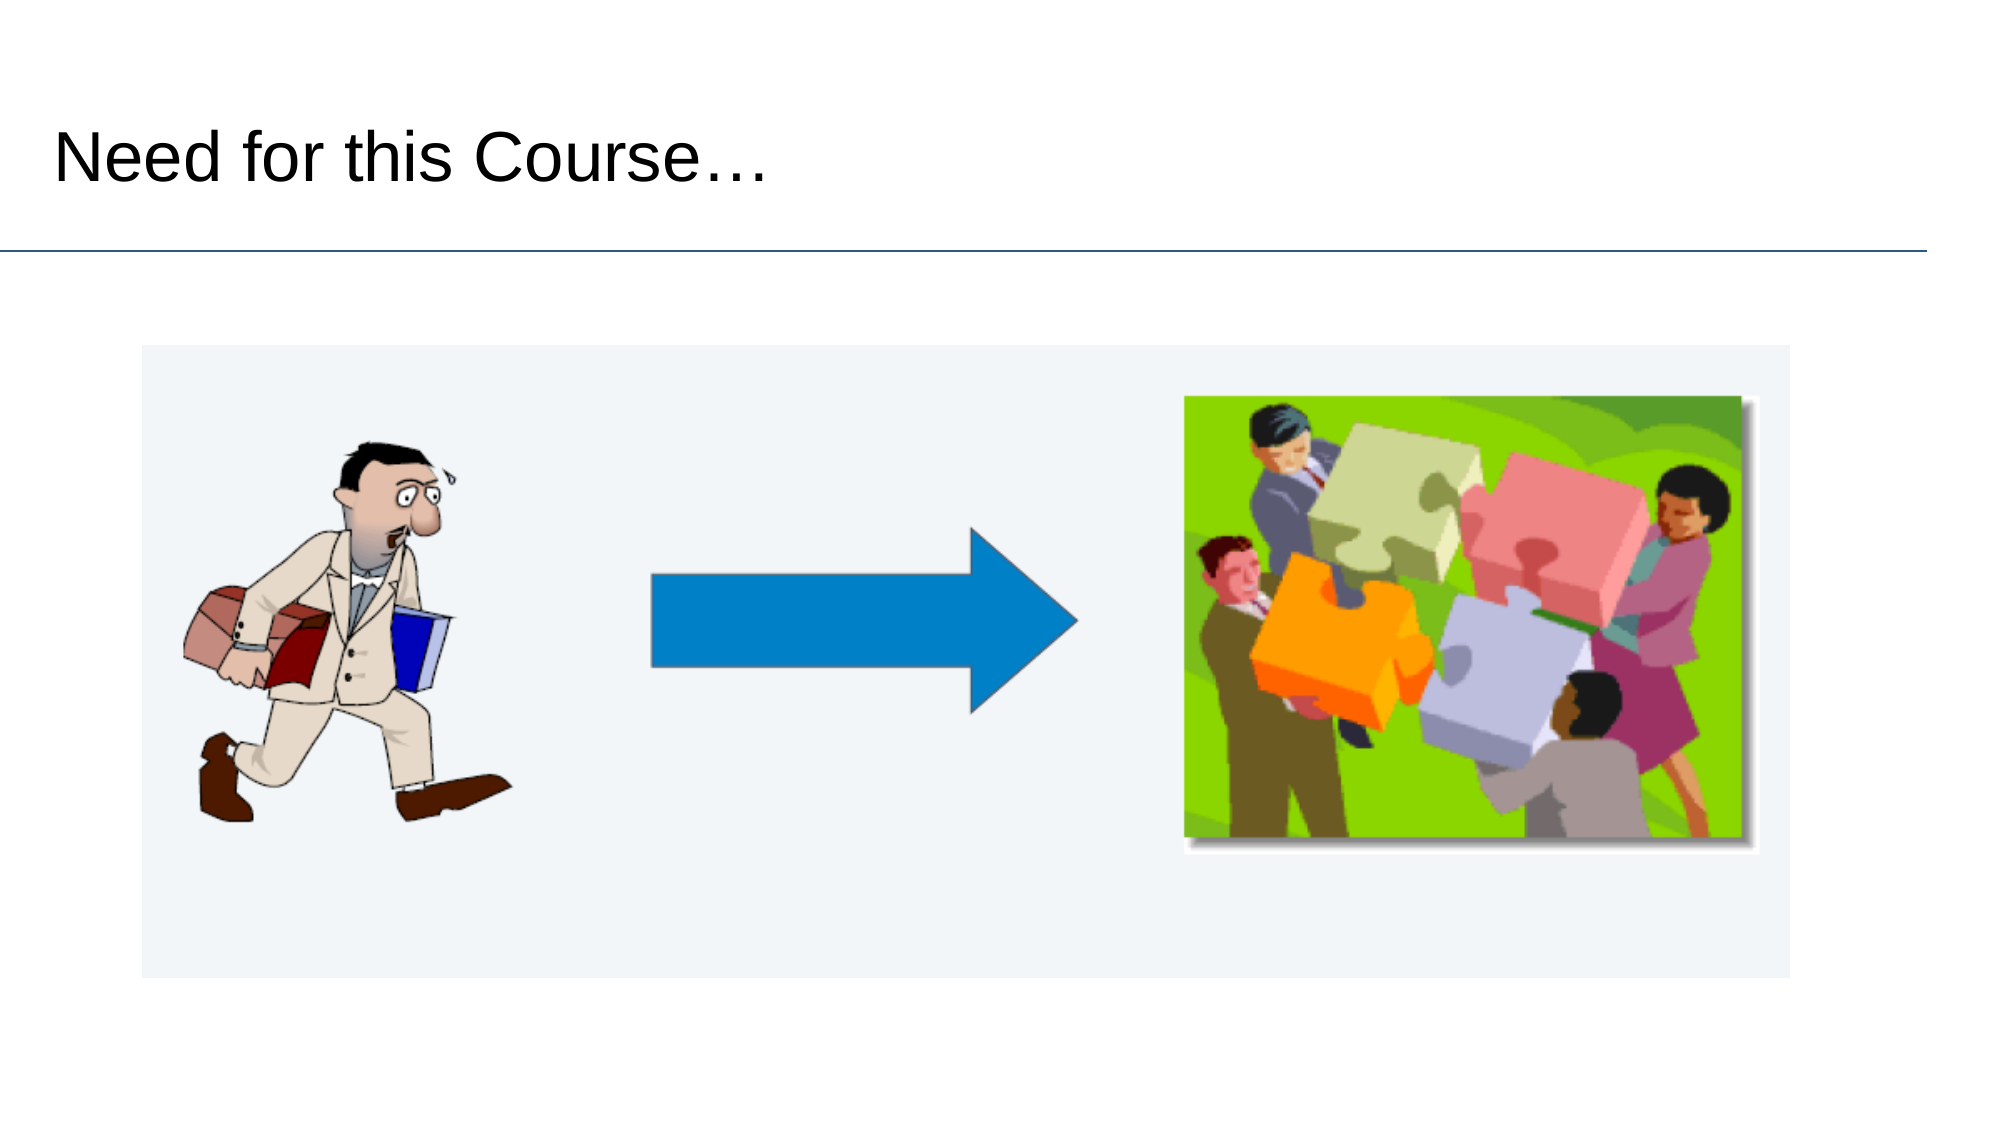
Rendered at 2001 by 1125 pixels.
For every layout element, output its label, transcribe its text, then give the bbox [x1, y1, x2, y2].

picture [142, 345, 1791, 979]
text_box Need for this Course… [38, 103, 788, 203]
